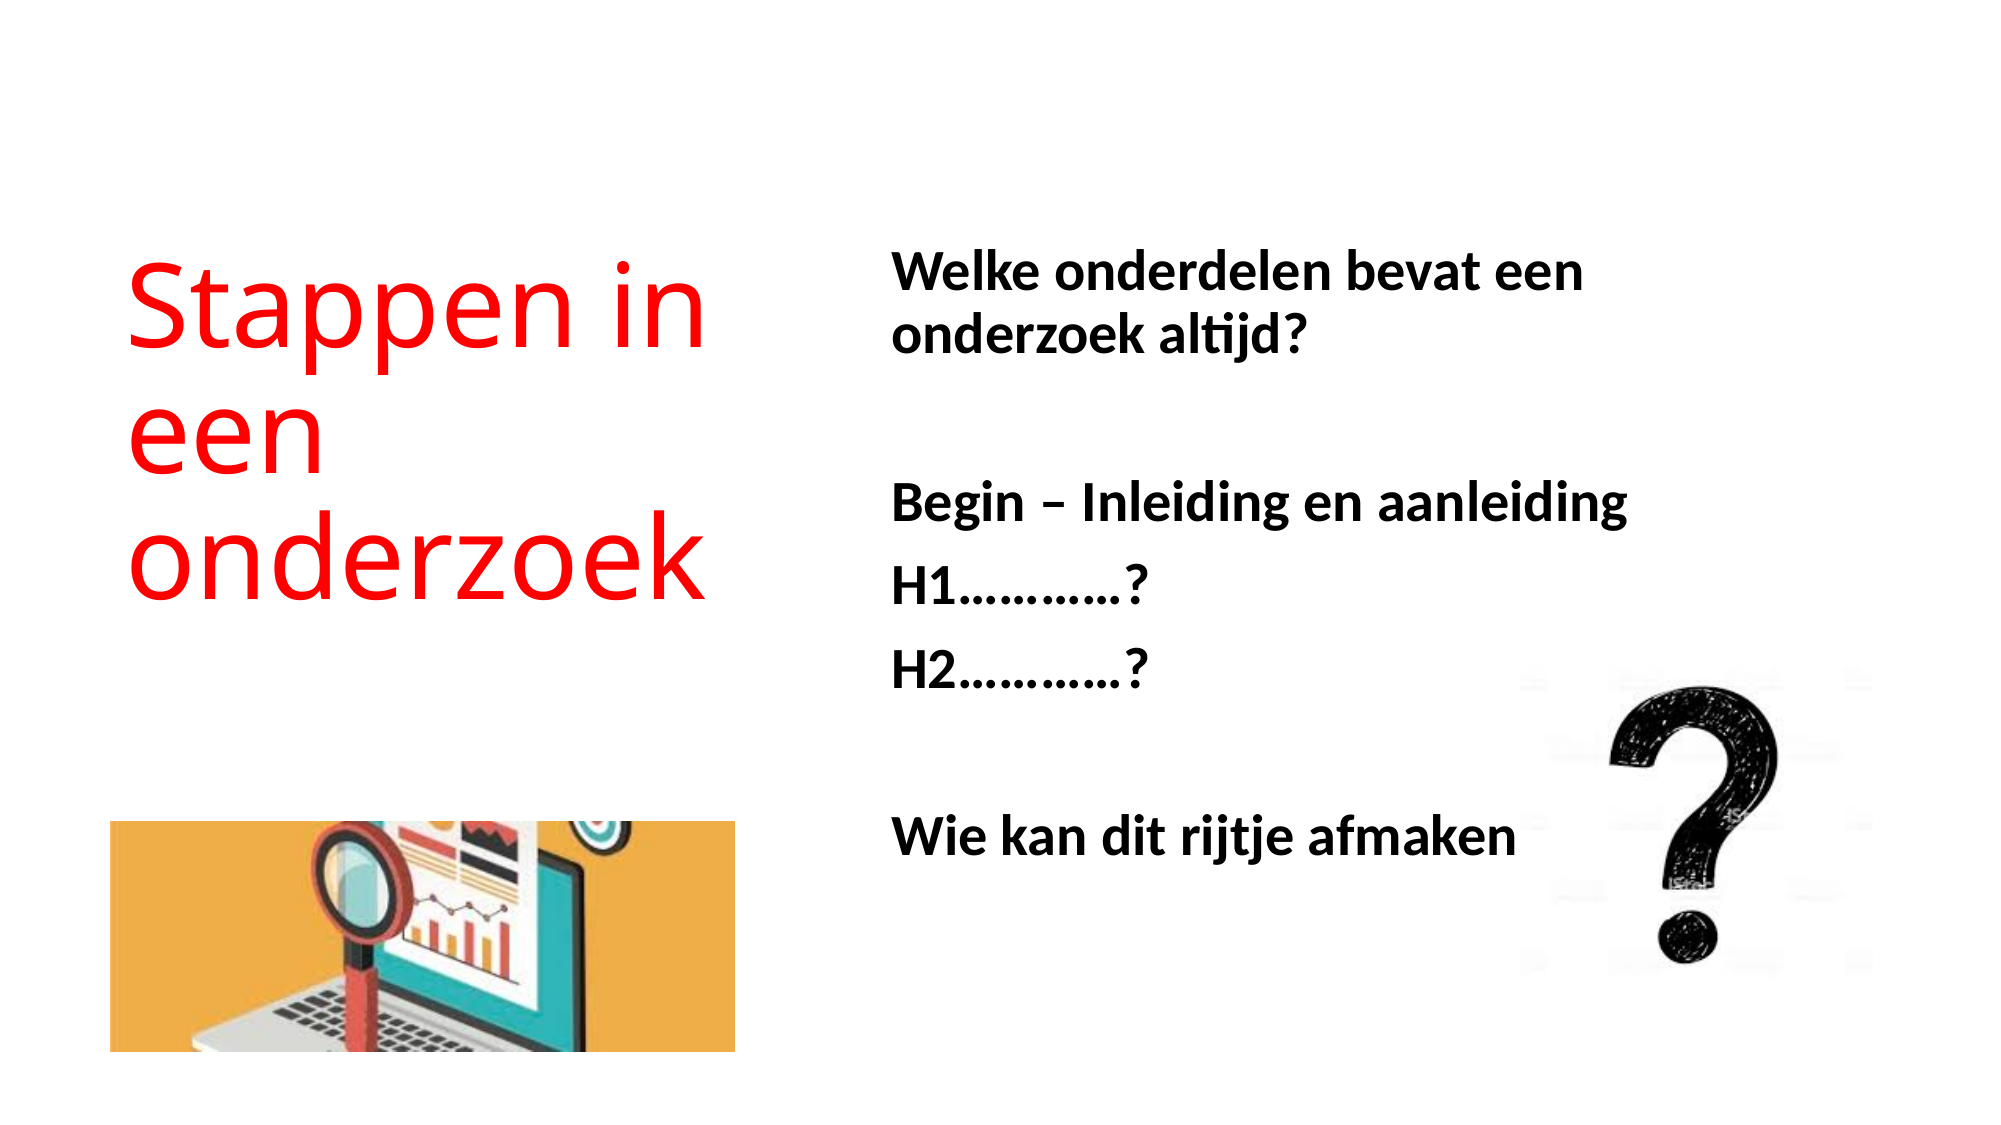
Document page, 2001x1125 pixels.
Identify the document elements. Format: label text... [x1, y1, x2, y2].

picture [1520, 642, 1873, 995]
list Welke onderdelen bevat een onderzoek altijd? Begin – Inleiding en aanleiding H1…………? H2…………? Wie kan dit rijtje afmaken? [876, 233, 1849, 1053]
picture [110, 821, 735, 1053]
title Stappen in een onderzoek [110, 90, 735, 782]
